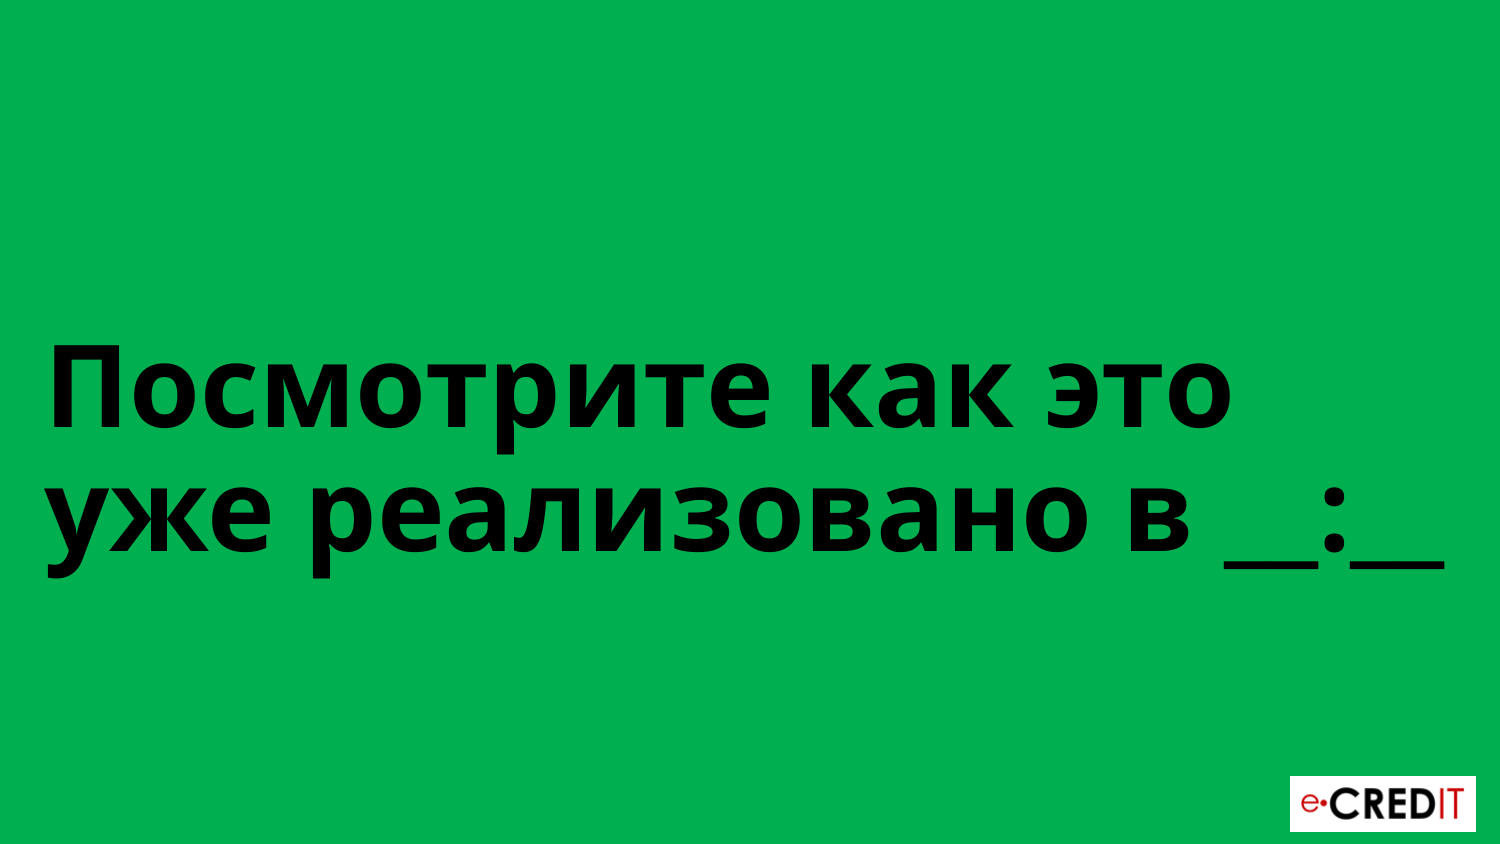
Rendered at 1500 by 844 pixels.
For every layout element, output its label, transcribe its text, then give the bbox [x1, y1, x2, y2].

picture [1290, 776, 1476, 832]
title Посмотрите как это уже реализовано в __:__ [29, 232, 1471, 584]
